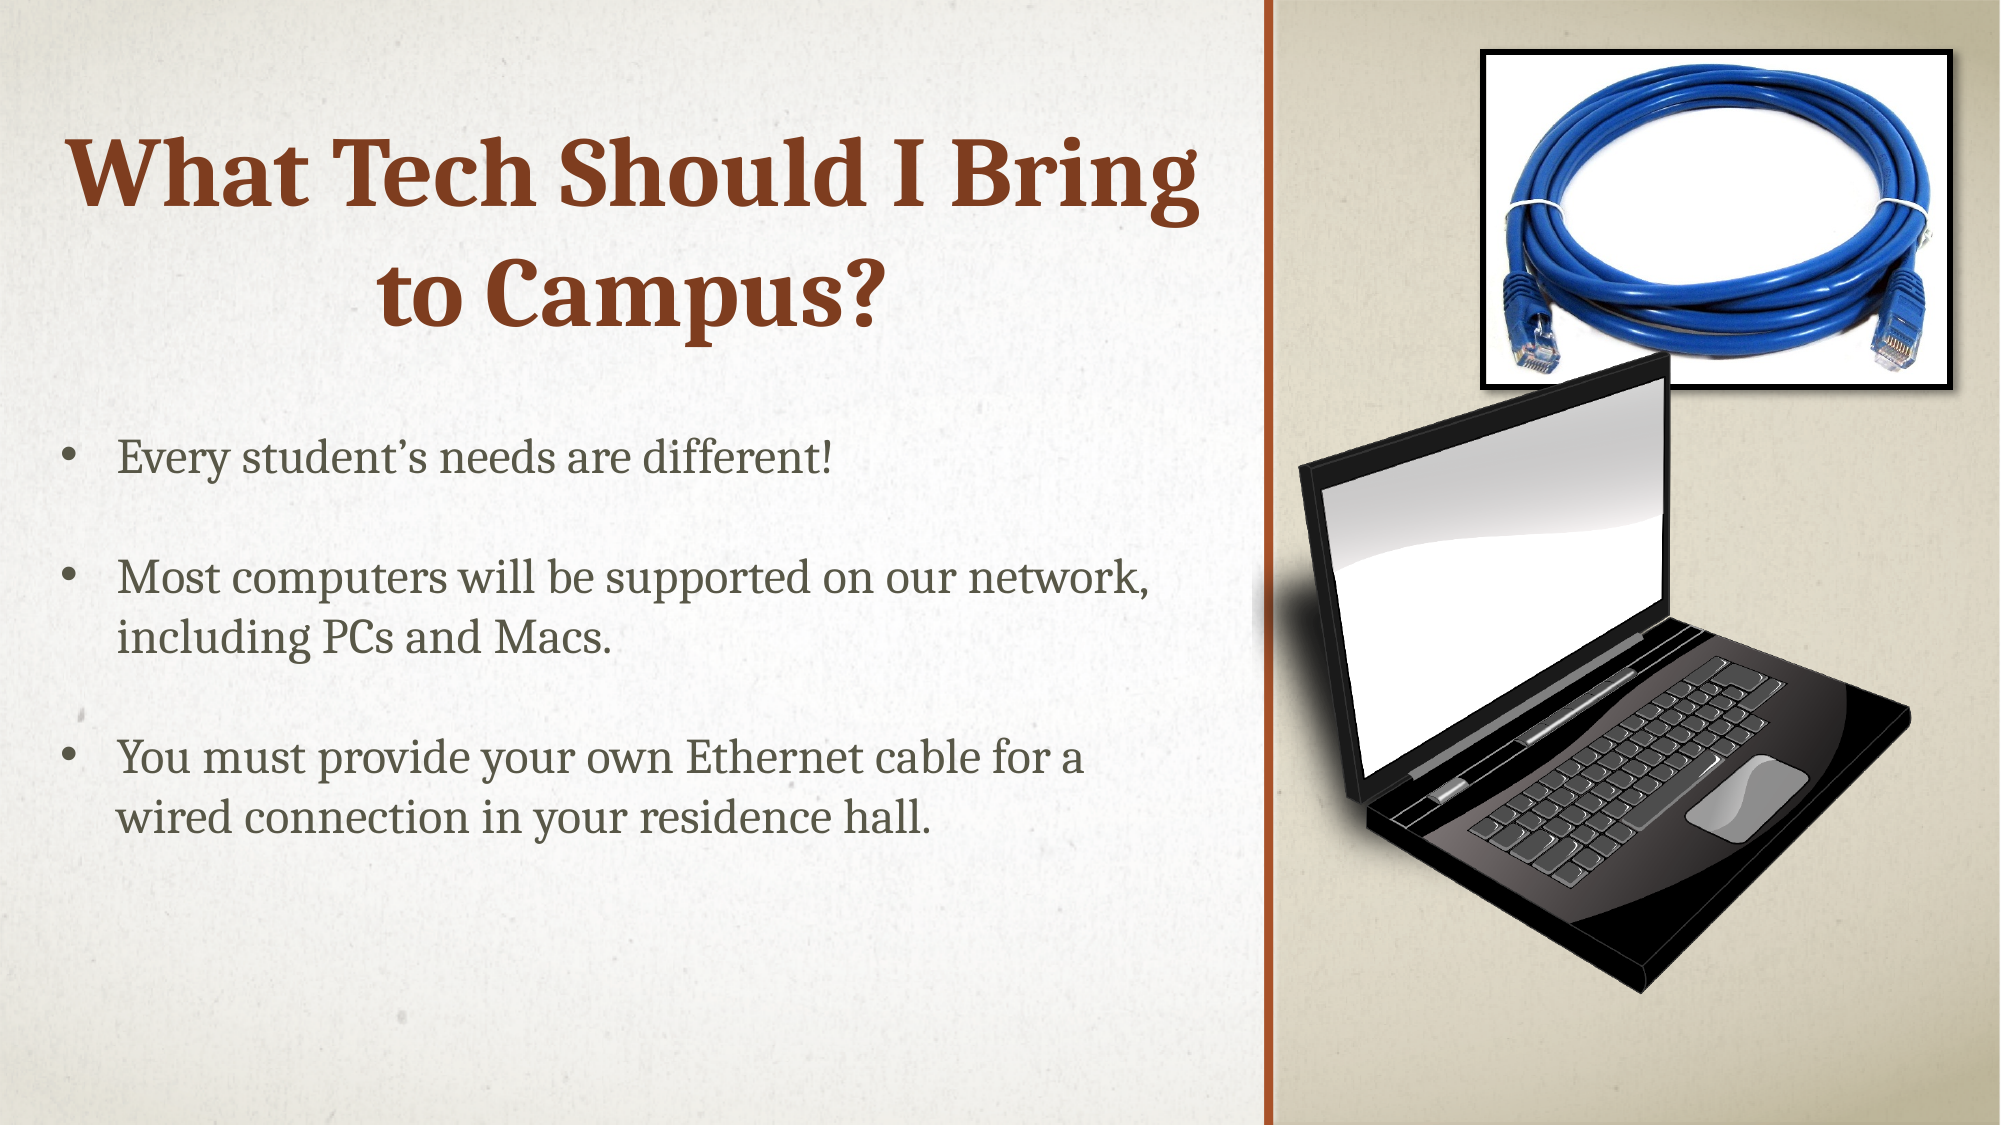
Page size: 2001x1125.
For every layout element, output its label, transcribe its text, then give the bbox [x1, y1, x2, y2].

text_box What Tech Should I Bring to Campus? [14, 99, 1253, 354]
picture [0, 0, 2001, 1125]
text_box Every student’s needs are different! Most computers will be supported on our network, including PCs and Macs. You must provide your own Ethernet cable for a wired connection in your residence hall. [45, 416, 1222, 901]
